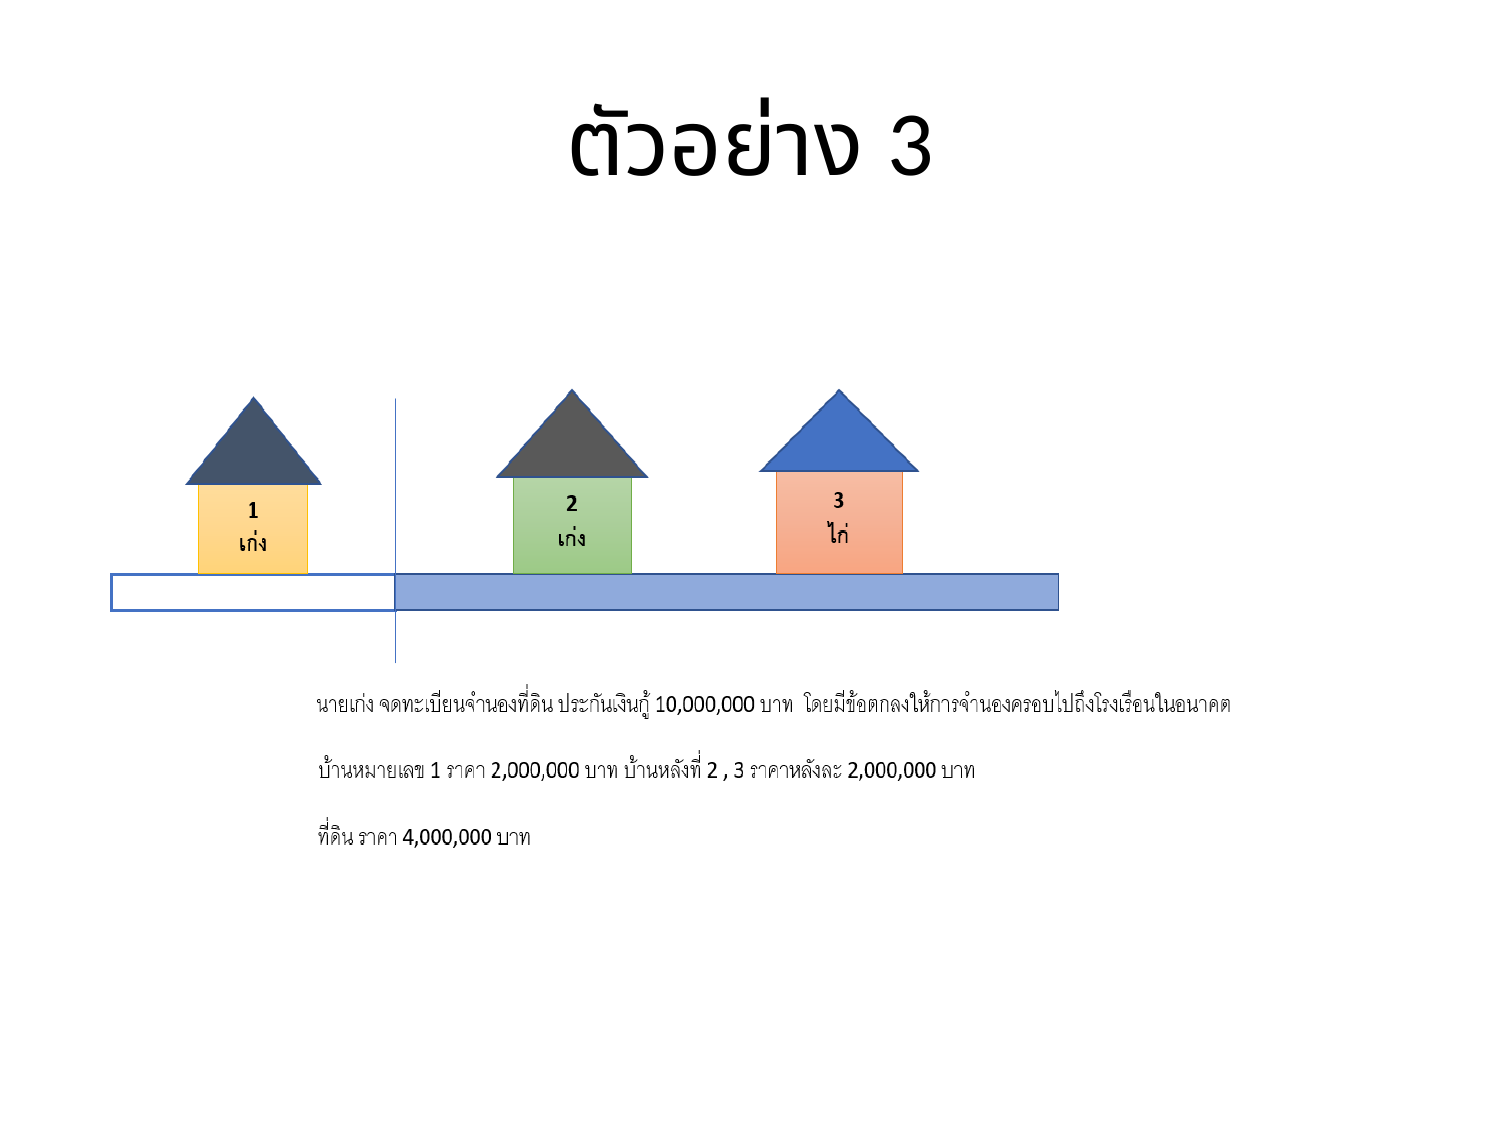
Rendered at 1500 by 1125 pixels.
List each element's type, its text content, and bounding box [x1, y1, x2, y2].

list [81, 287, 1288, 963]
title ตัวอย่าง 3 [75, 45, 1425, 233]
